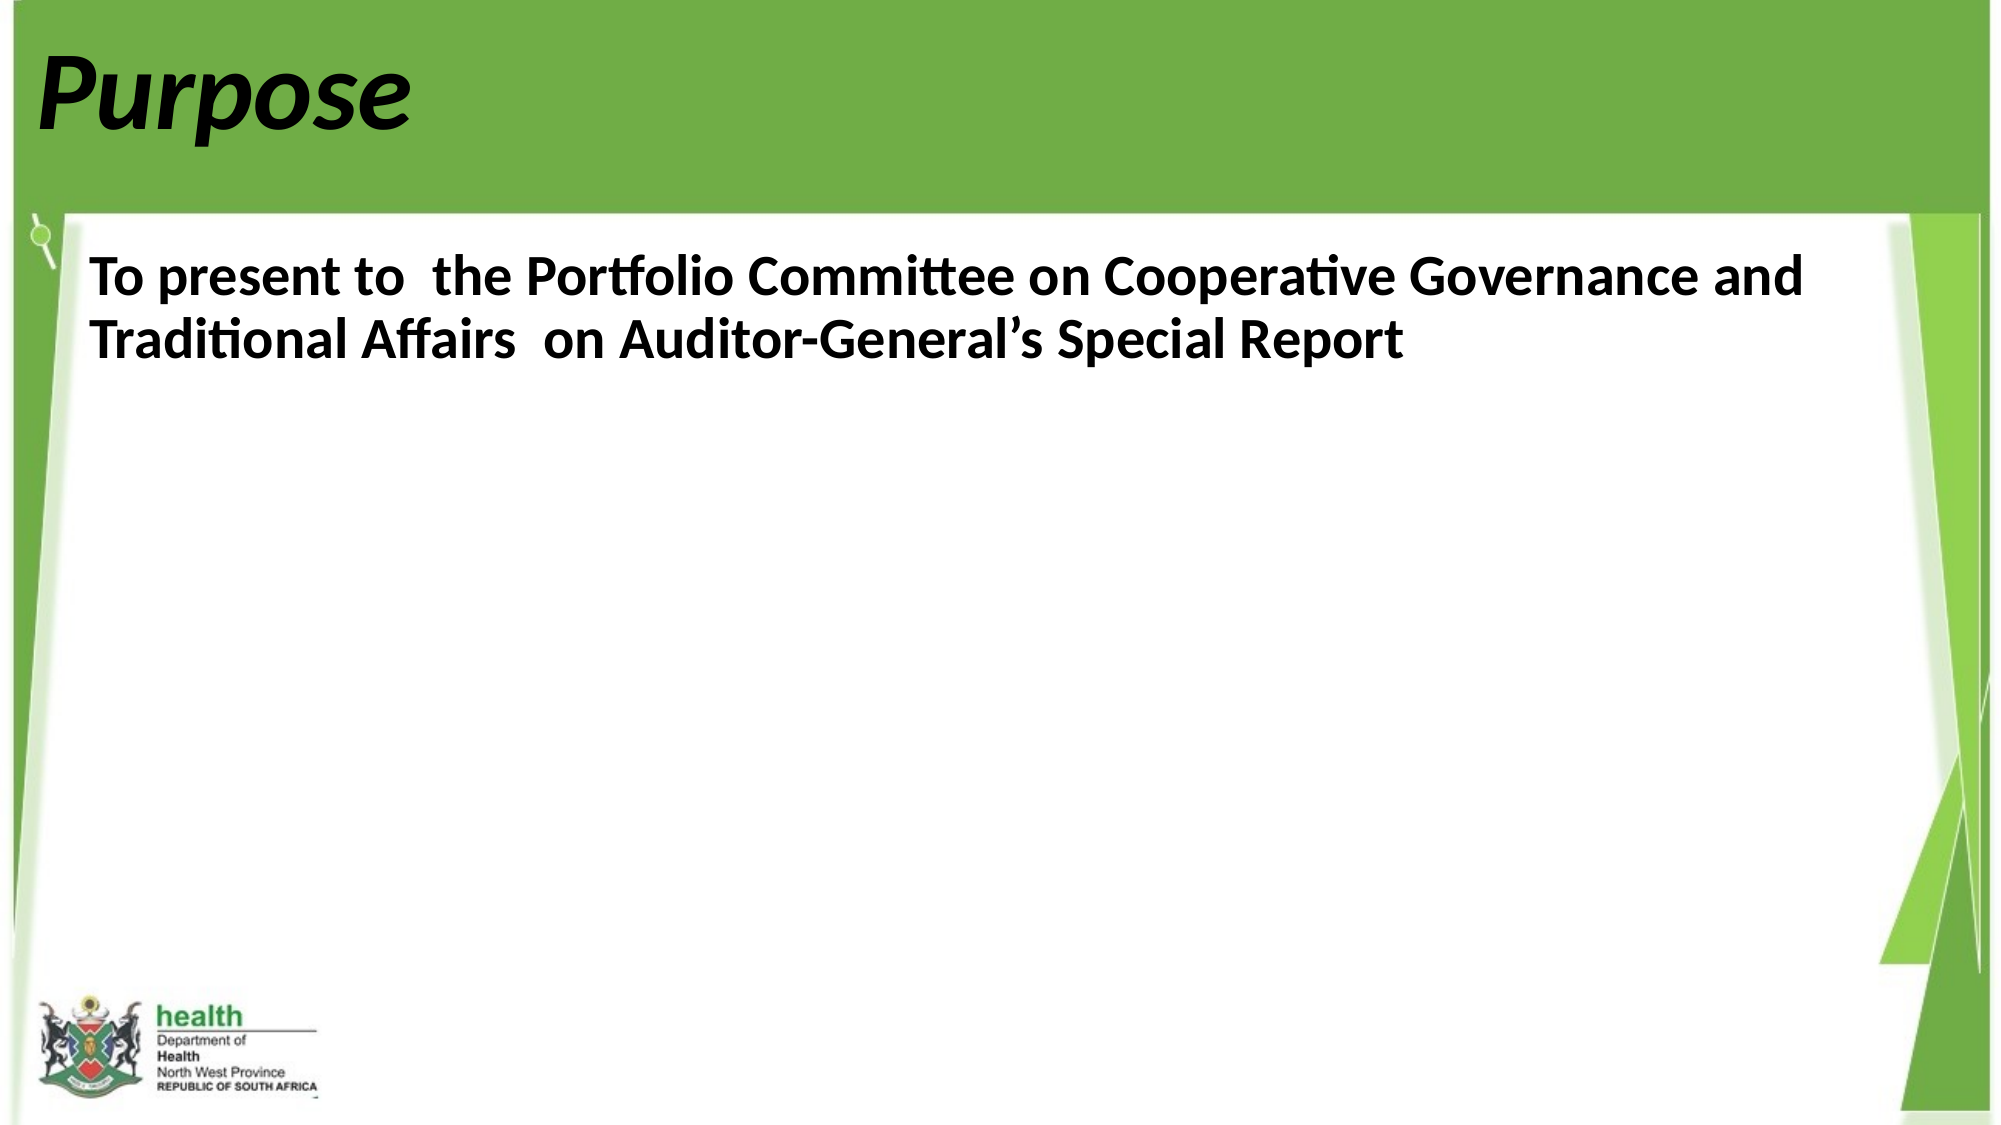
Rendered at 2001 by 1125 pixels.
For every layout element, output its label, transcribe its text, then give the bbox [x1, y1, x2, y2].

text_box Purpose [21, 9, 1962, 160]
picture [0, 0, 2001, 1125]
list To present to the Portfolio Committee on Cooperative Governance and Traditional Affairs on Auditor-General’s Special Report [74, 237, 1863, 984]
